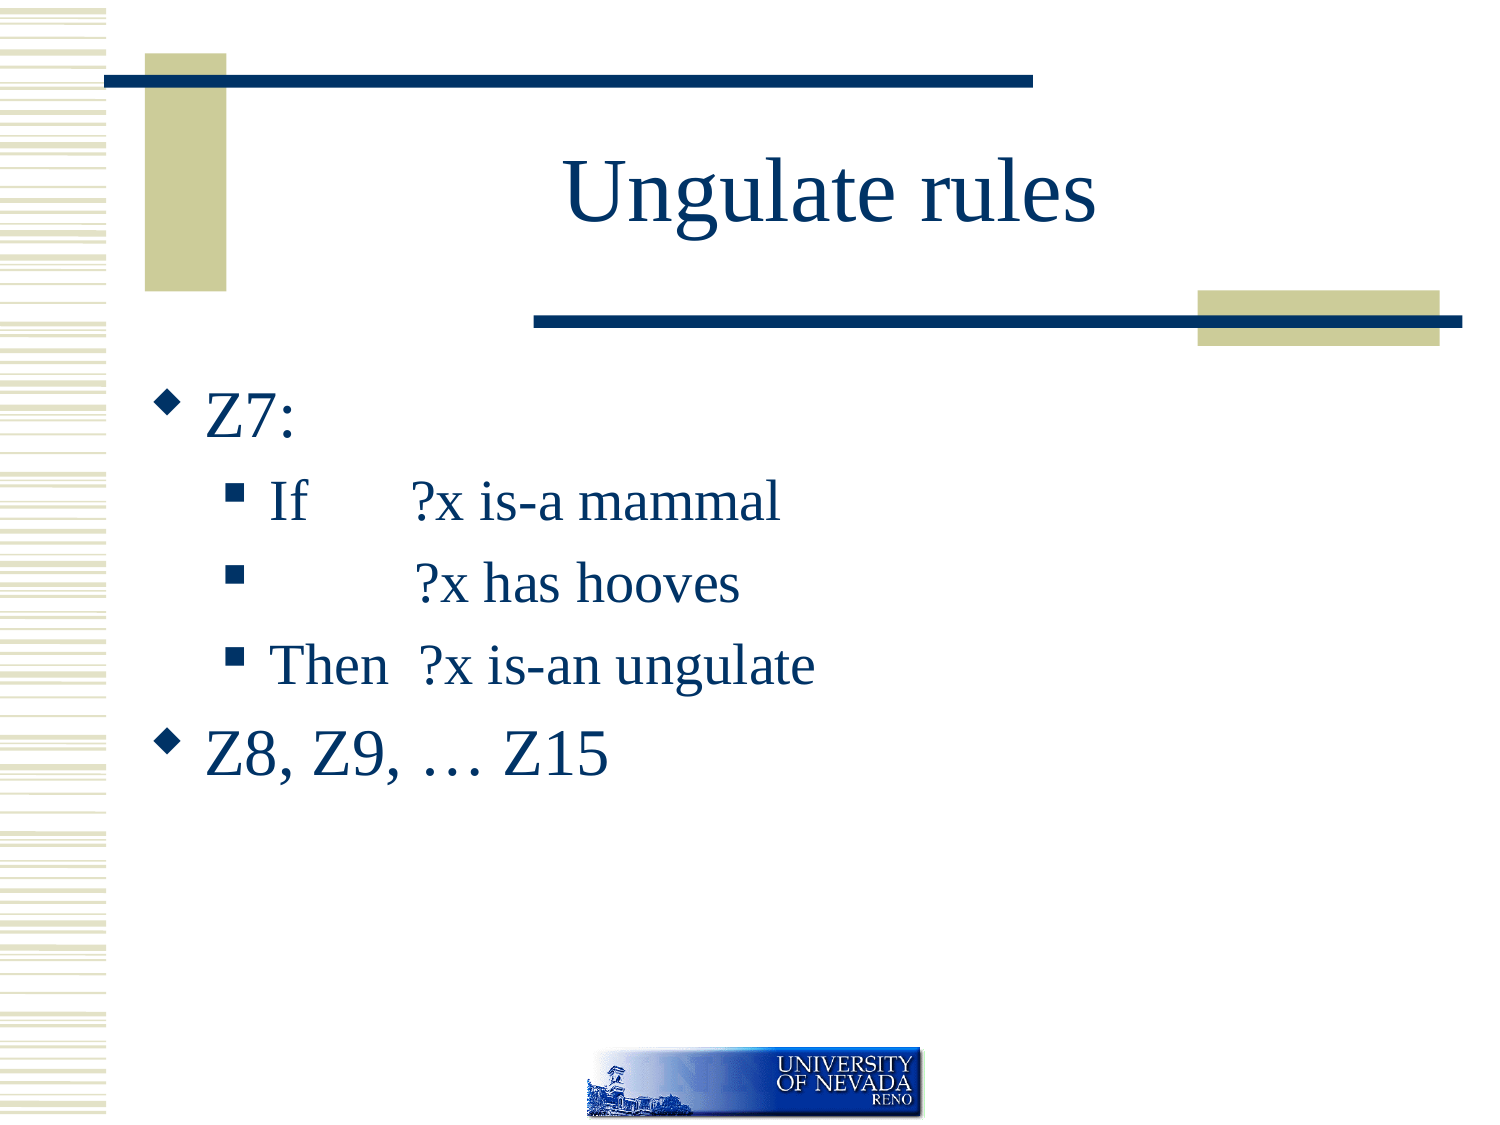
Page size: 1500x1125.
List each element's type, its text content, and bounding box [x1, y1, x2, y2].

picture [587, 1047, 925, 1125]
list Z7: If ?x is-a mammal ?x has hooves Then ?x is-an ungulate Z8, Z9, … Z15 [132, 363, 1439, 1000]
title Ungulate rules [225, 99, 1436, 288]
